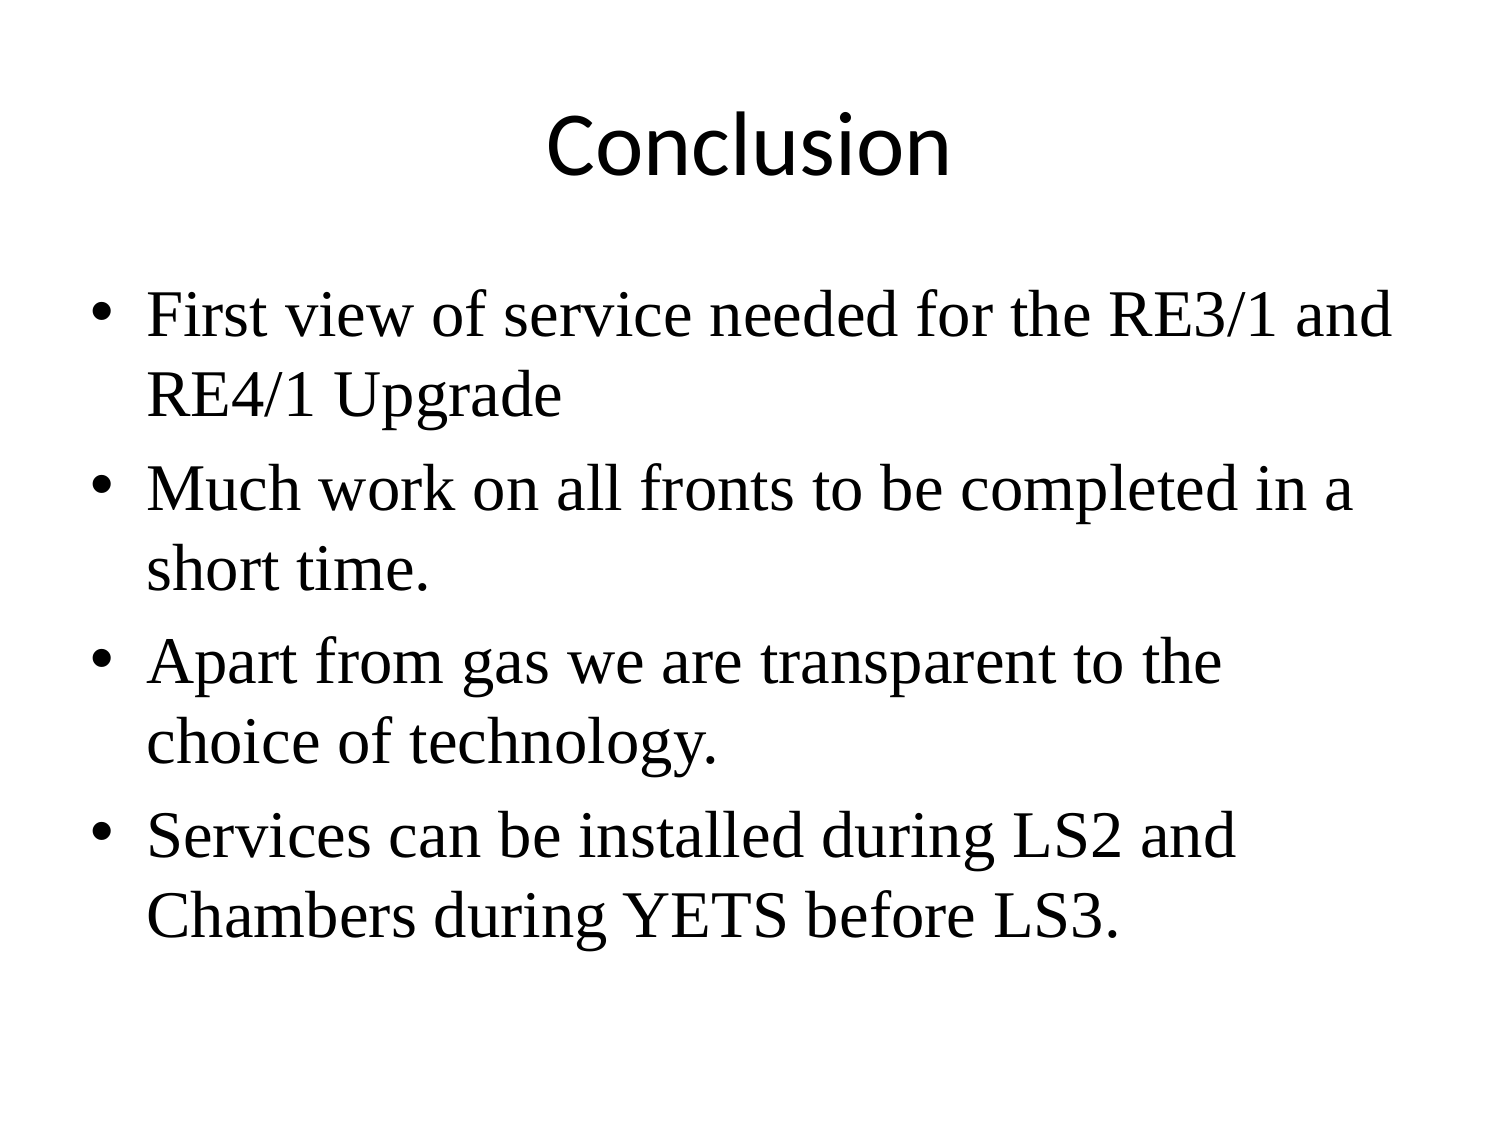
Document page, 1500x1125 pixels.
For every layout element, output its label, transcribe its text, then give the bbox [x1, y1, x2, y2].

title Conclusion [75, 45, 1425, 233]
list First view of service needed for the RE3/1 and RE4/1 Upgrade Much work on all fronts to be completed in a short time. Apart from gas we are transparent to the choice of technology. Services can be installed during LS2 and Chambers during YETS before LS3. [75, 262, 1425, 1005]
